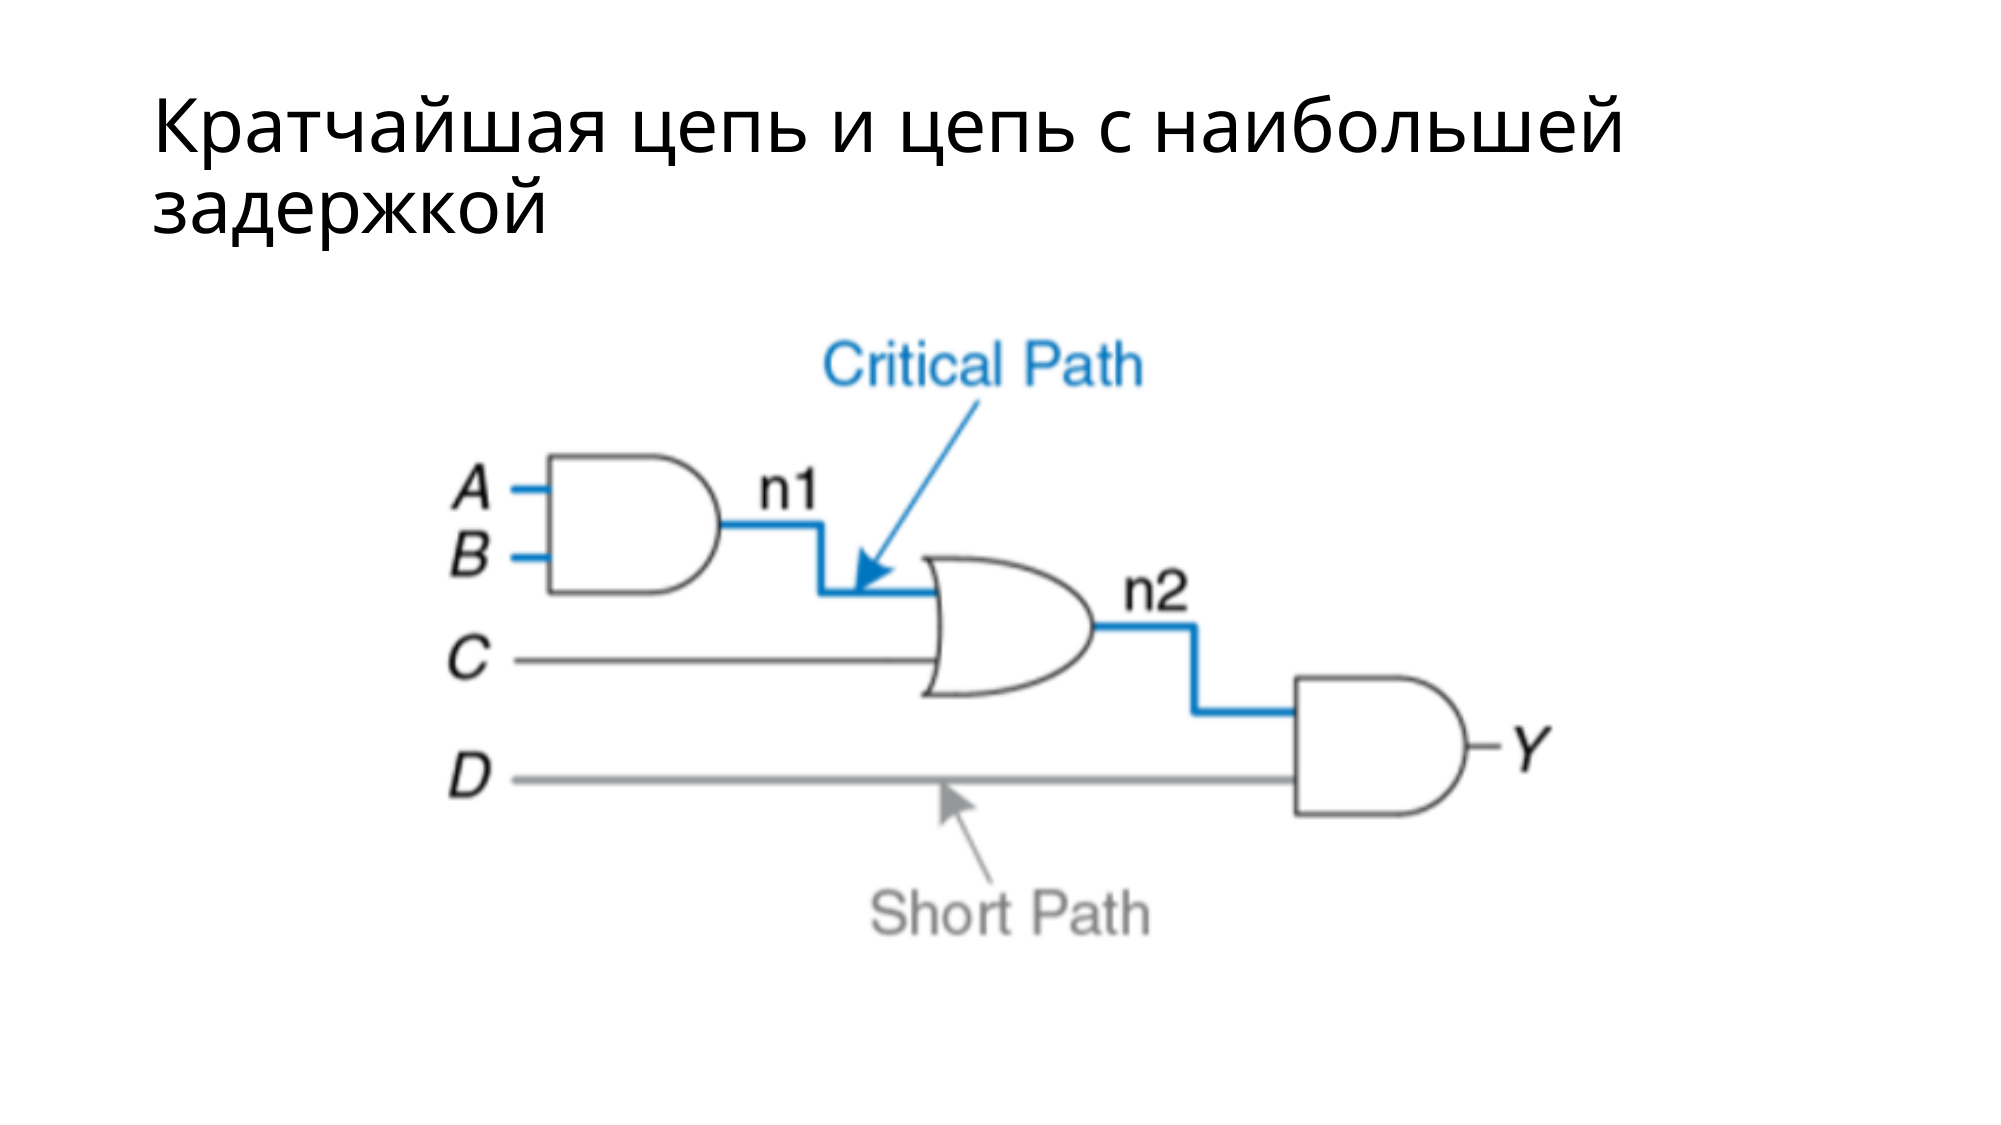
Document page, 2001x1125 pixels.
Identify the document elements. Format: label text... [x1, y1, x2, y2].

title Кратчайшая цепь и цепь с наибольшей задержкой [137, 59, 1863, 278]
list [428, 324, 1572, 970]
